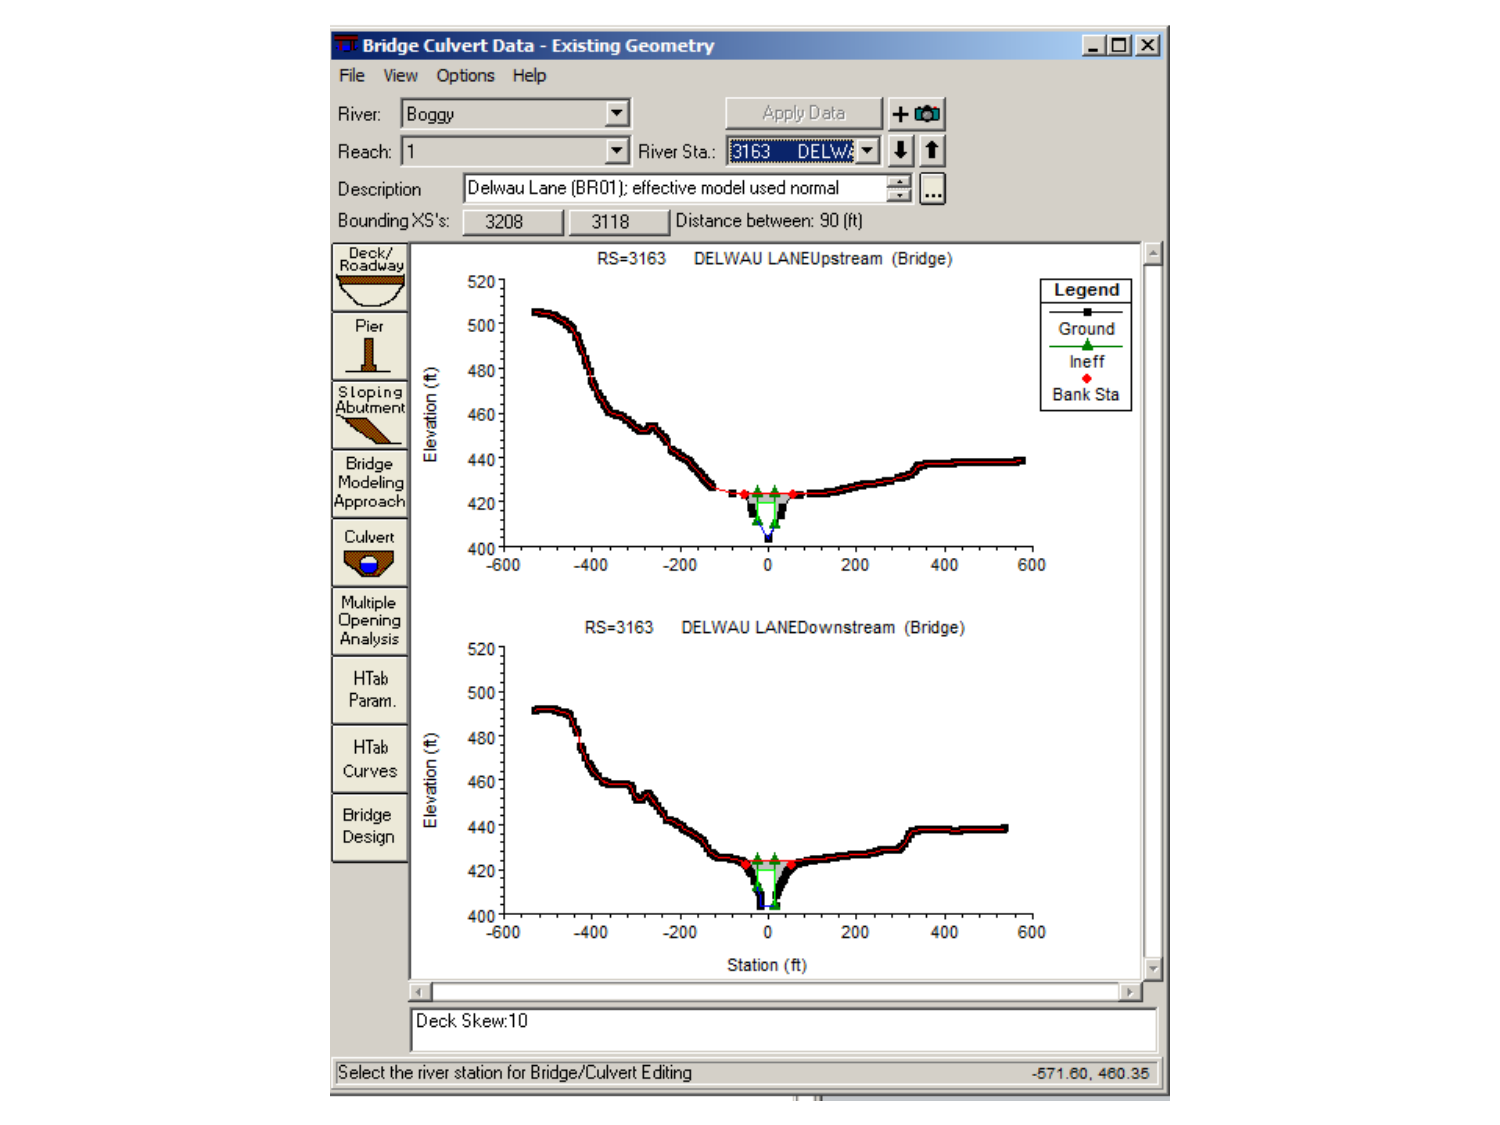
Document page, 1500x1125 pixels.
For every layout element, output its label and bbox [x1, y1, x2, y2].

picture [330, 23, 1170, 1101]
